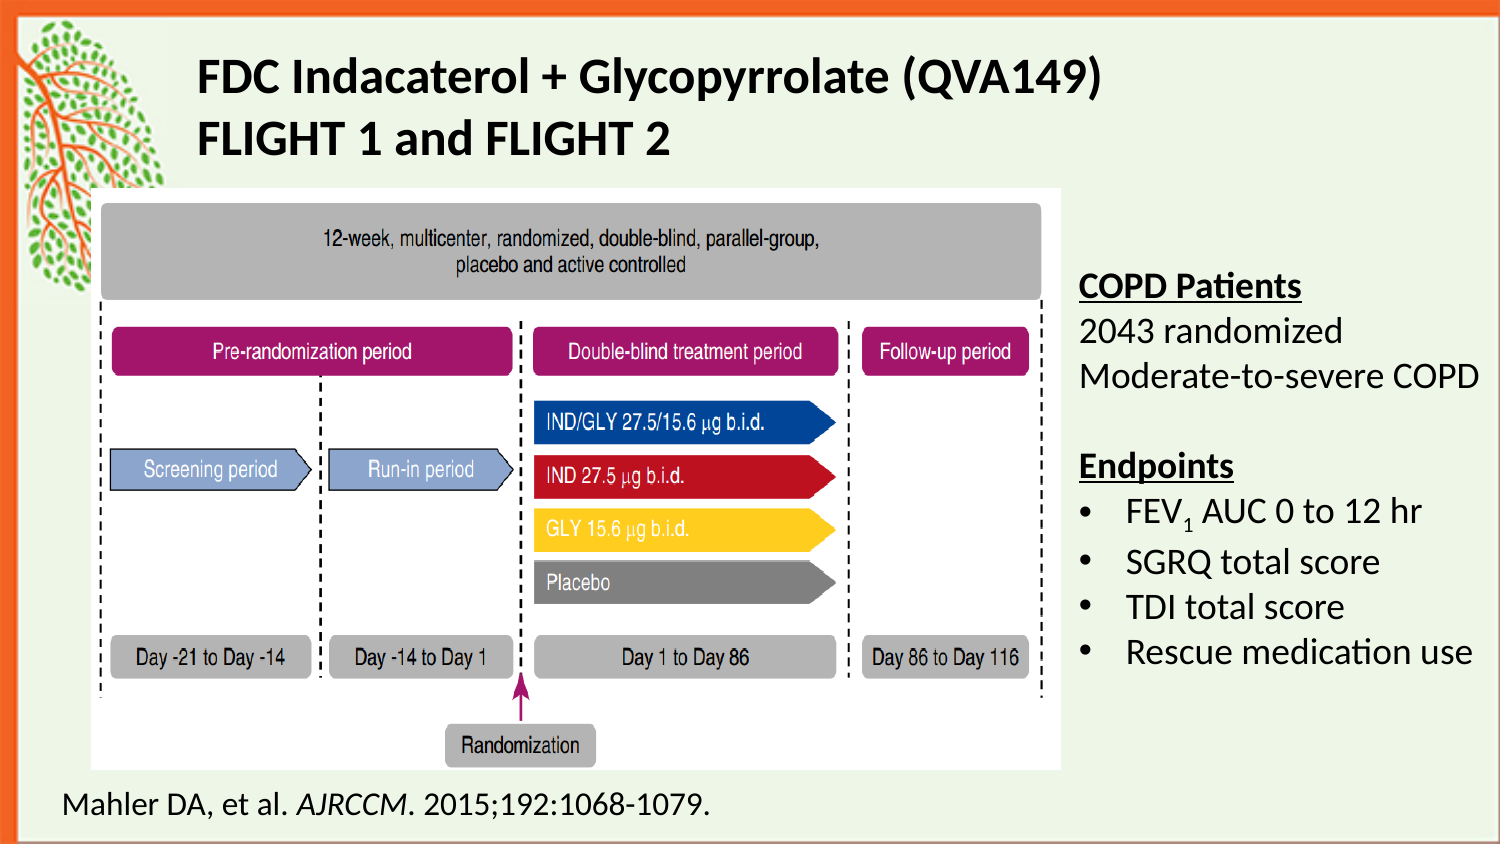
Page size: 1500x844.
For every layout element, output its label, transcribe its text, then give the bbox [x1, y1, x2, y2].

text_box COPD Patients 2043 randomized Moderate-to-severe COPD Endpoints FEV1 AUC 0 to 12 hr SGRQ total score TDI total score Rescue medication use [1064, 253, 1495, 815]
title FDC Indacaterol + Glycopyrrolate (QVA149) FLIGHT 1 and FLIGHT 2 [182, 33, 1500, 175]
picture [0, 0, 1500, 844]
text_box Mahler DA, et al. AJRCCM. 2015;192:1068-1079. [46, 774, 727, 830]
